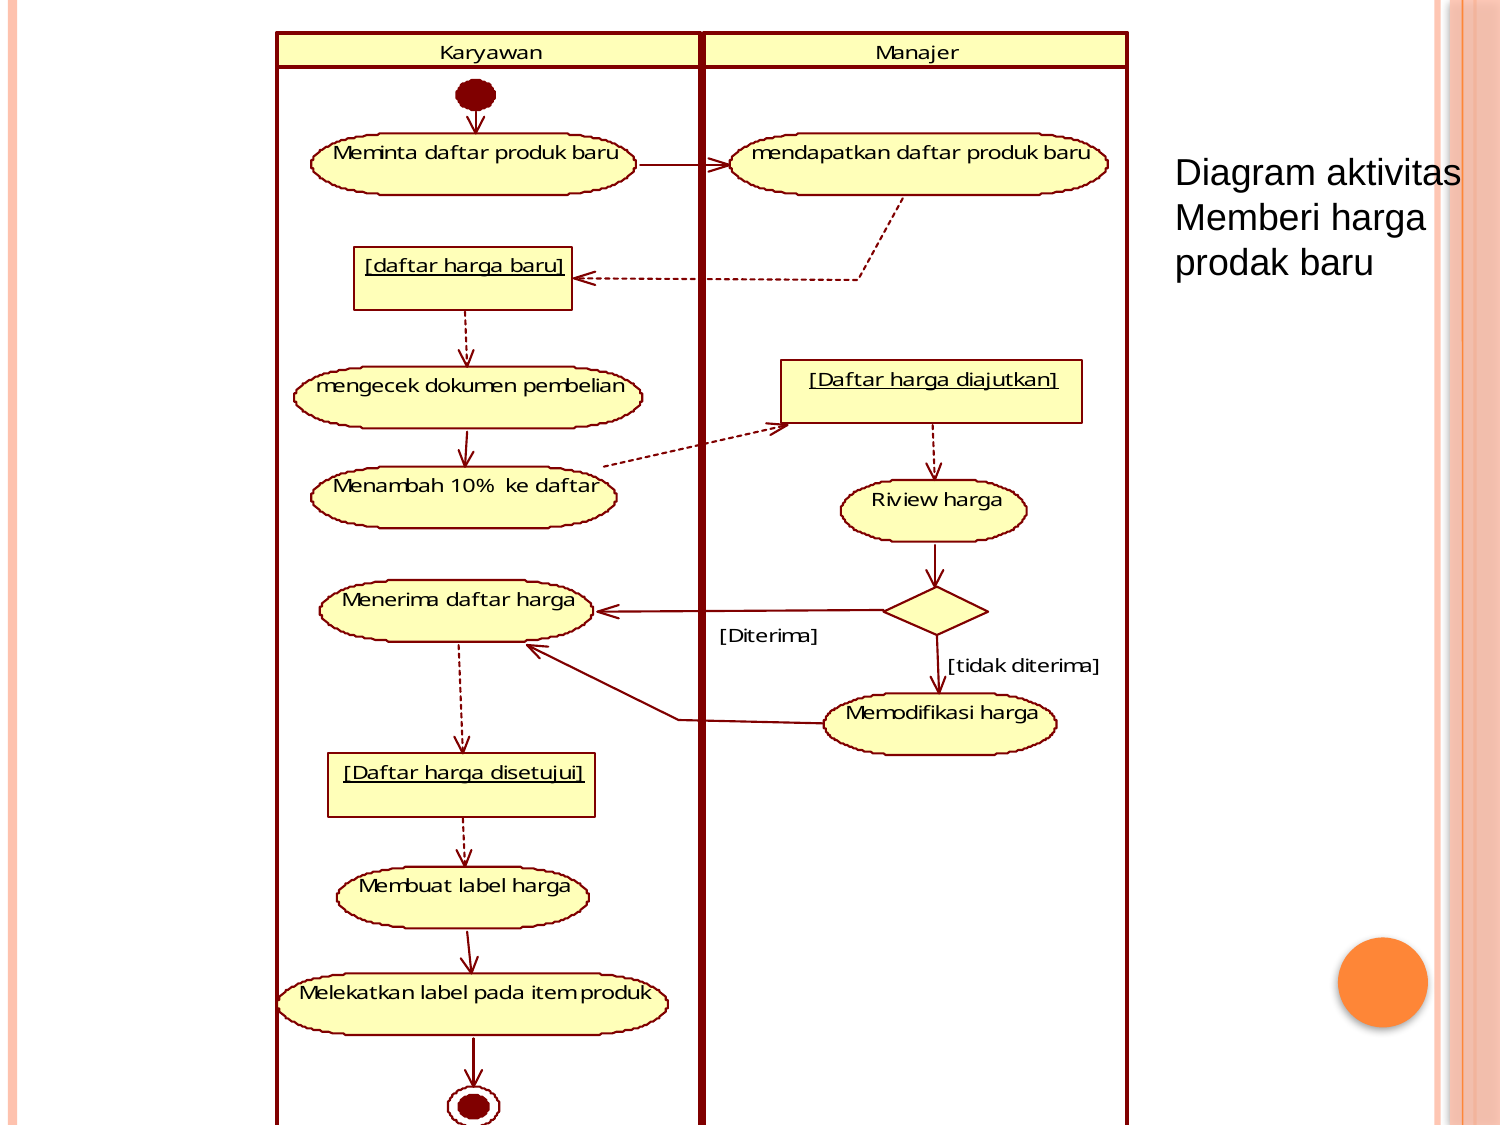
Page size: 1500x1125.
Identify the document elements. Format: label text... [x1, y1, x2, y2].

text_box Diagram aktivitas Memberi harga prodak baru [1179, 140, 1500, 291]
picture [233, 0, 1173, 1125]
